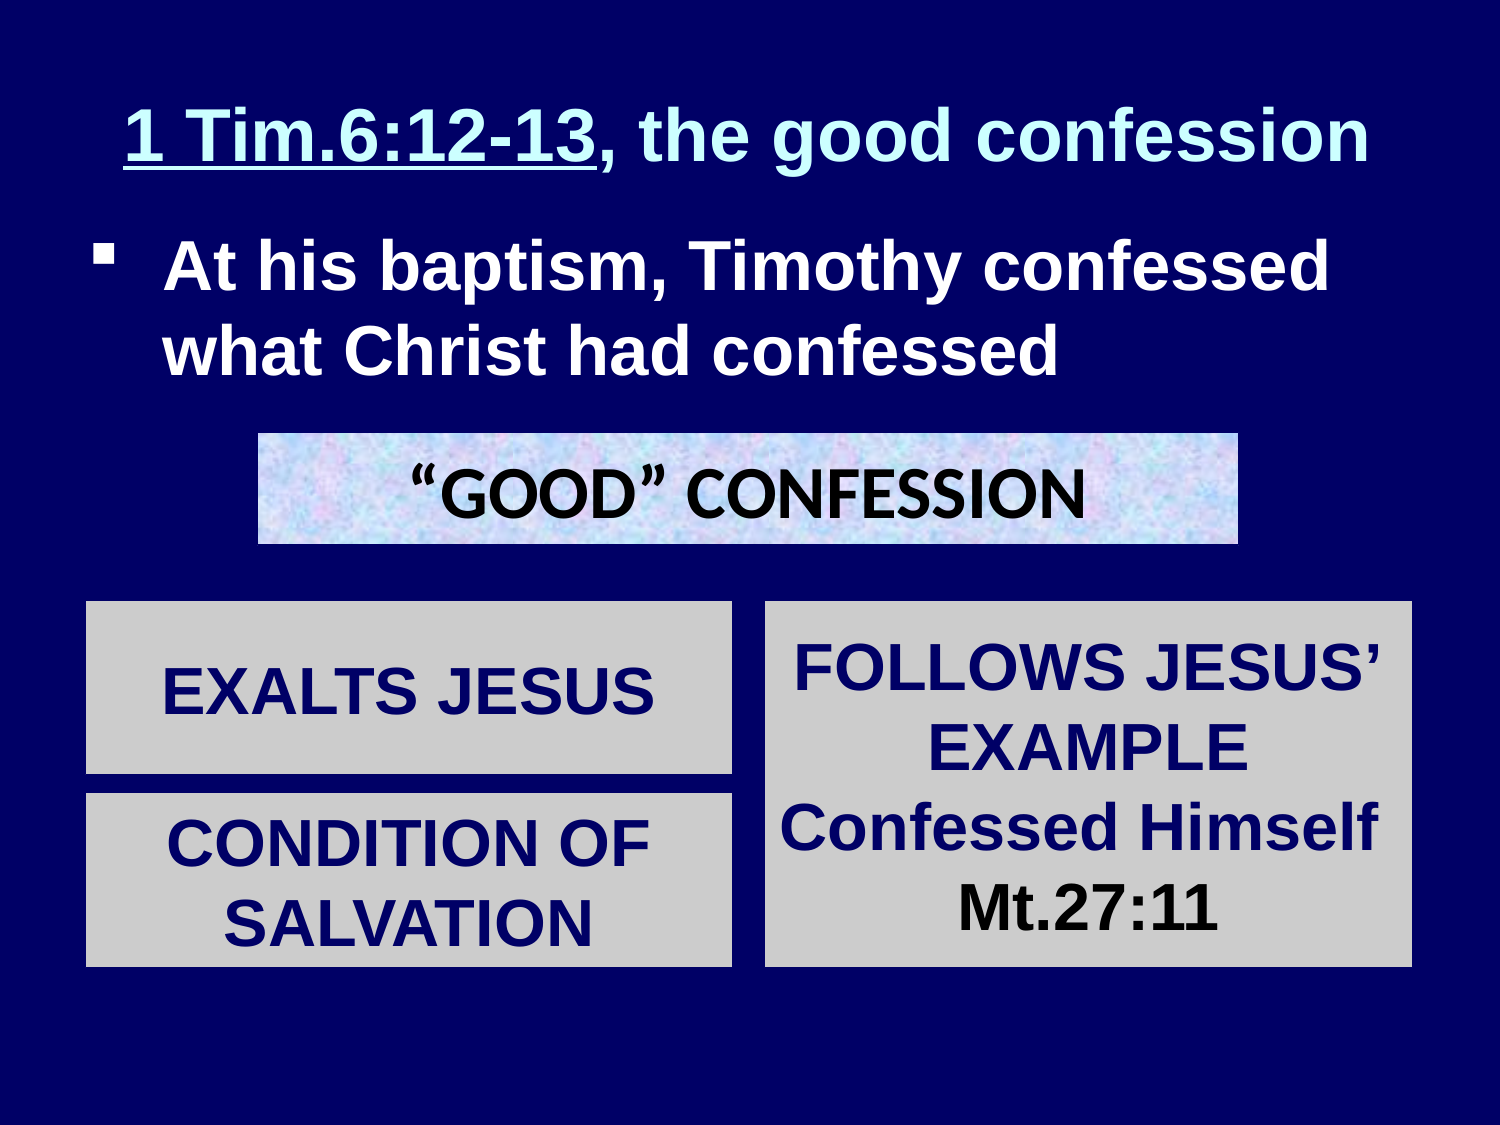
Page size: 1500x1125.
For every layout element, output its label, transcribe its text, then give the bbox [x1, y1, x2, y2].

list At his baptism, Timothy confessed what Christ had confessed [72, 212, 1423, 1038]
text_box CONDITION OF SALVATION [83, 791, 735, 970]
title 1 Tim.6:12-13, the good confession [72, 37, 1423, 212]
text_box EXALTS JESUS [83, 598, 735, 777]
text_box “GOOD” CONFESSION [255, 430, 1241, 547]
text_box FOLLOWS JESUS’ EXAMPLE Confessed Himself Mt.27:11 [762, 598, 1415, 970]
